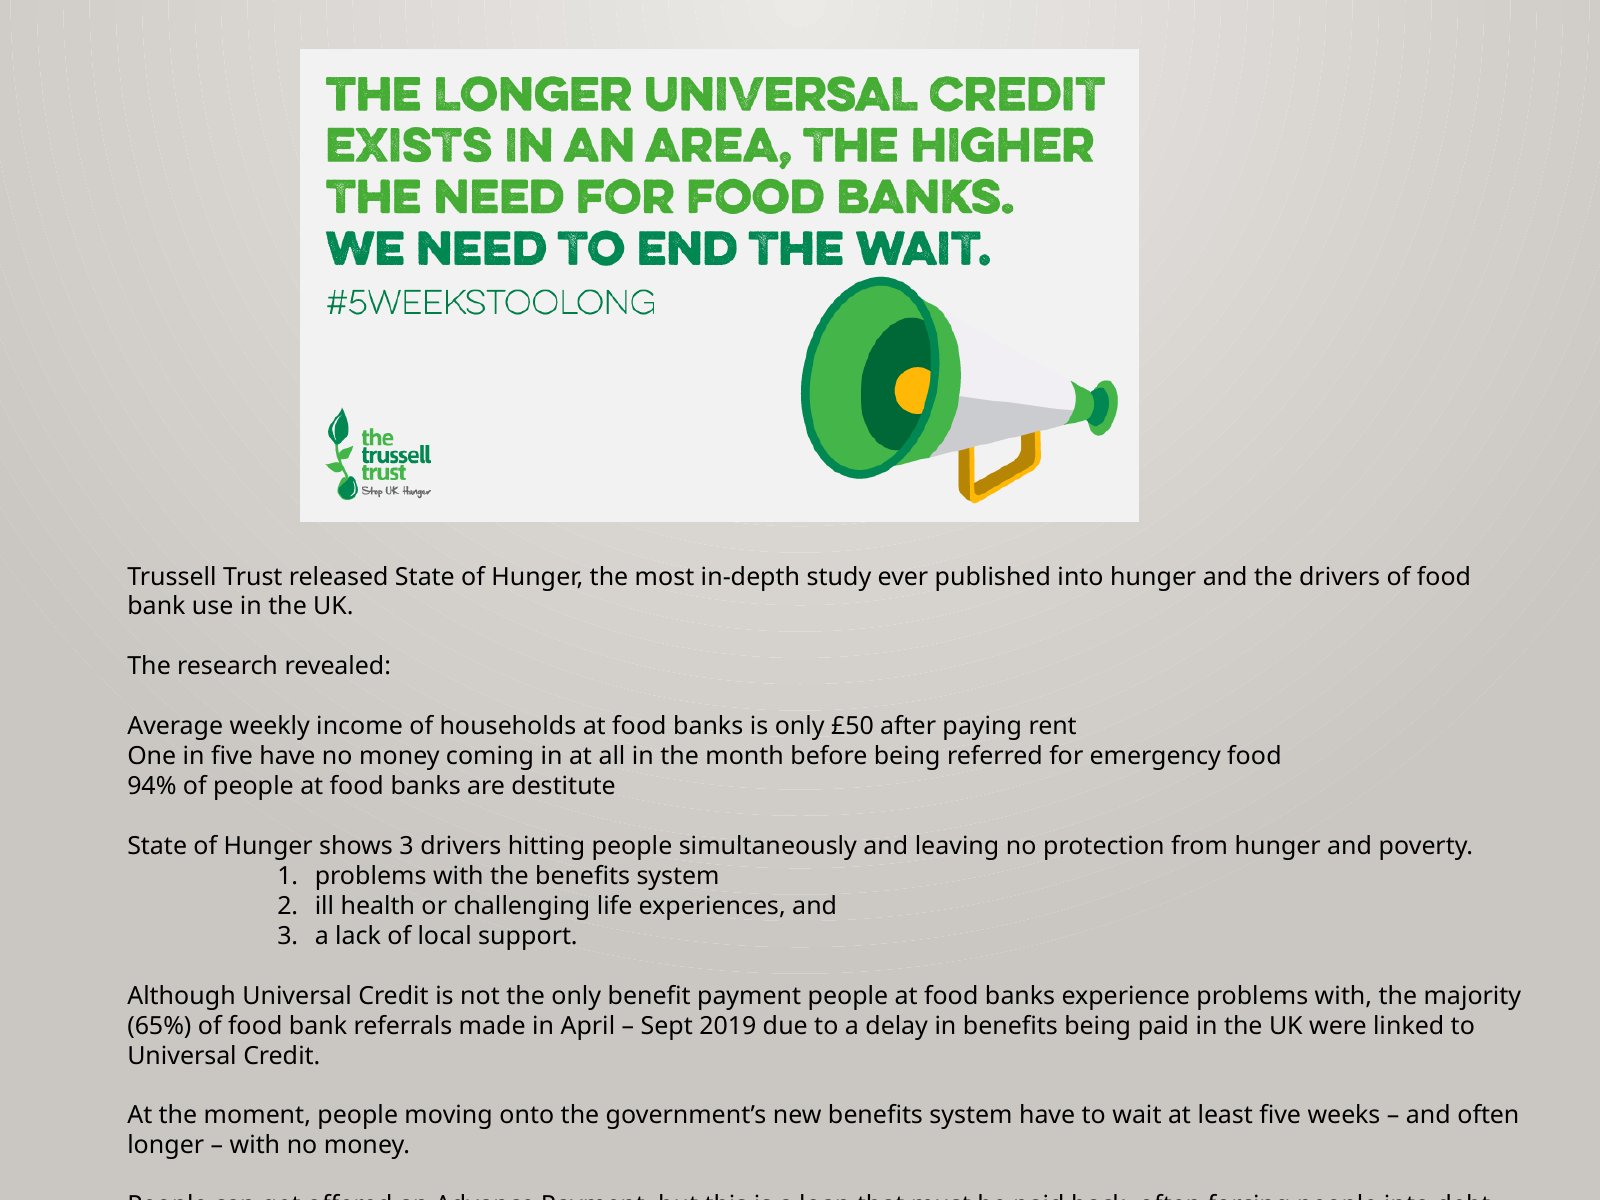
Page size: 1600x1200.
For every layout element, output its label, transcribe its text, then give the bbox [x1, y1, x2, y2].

picture [299, 49, 1140, 523]
text_box Trussell Trust released State of Hunger, the most in-depth study ever published into hunger and the drivers of food bank use in the UK. The research revealed: Average weekly income of households at food banks is only £50 after paying rent One in five have no money coming in at all in the month before being referred for emergency food 94% of people at food banks are destitute State of Hunger shows 3 drivers hitting people simultaneously and leaving no protection from hunger and poverty. problems with the benefits system ill health or challenging life experiences, and a lack of local support. Although Universal Credit is not the only benefit payment people at food banks experience problems with, the majority (65%) of food bank referrals made in April – Sept 2019 due to a delay in benefits being paid in the UK were linked to Universal Credit. At the moment, people moving onto the government’s new benefits system have to wait at least five weeks – and often longer – with no money. People can get offered an Advance Payment, but this is a loan that must be paid back, often forcing people into debt. [112, 522, 1550, 1200]
